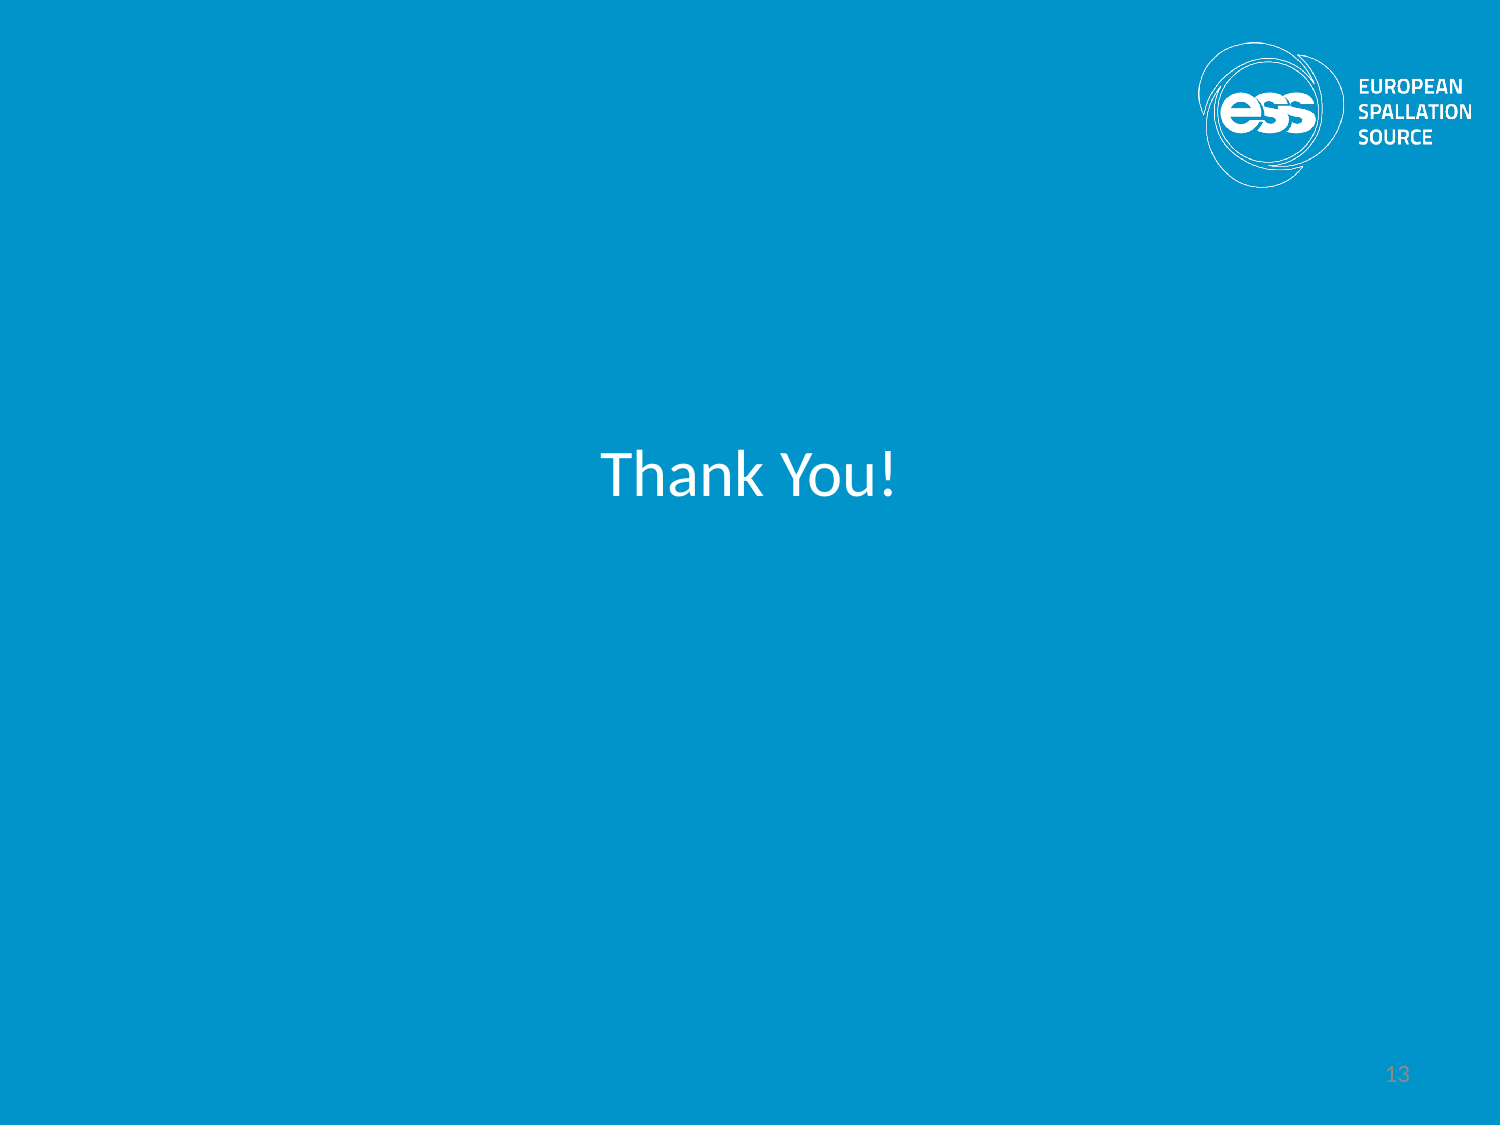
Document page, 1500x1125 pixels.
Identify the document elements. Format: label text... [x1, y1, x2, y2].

picture [1429, 105, 1438, 118]
picture [1413, 79, 1422, 93]
picture [1360, 130, 1367, 144]
picture [1396, 105, 1403, 118]
picture [1371, 130, 1381, 144]
picture [1360, 79, 1368, 93]
picture [1398, 80, 1406, 93]
picture [1221, 93, 1315, 133]
picture [1383, 105, 1393, 118]
picture [1466, 105, 1470, 118]
title Thank You! [112, 349, 1388, 591]
picture [1417, 105, 1427, 118]
picture [1446, 105, 1457, 119]
picture [1407, 105, 1414, 118]
picture [1426, 79, 1434, 93]
picture [1385, 130, 1395, 144]
picture [1402, 79, 1409, 91]
picture [1360, 105, 1367, 111]
slide_number 13 [1074, 1042, 1425, 1103]
picture [1372, 79, 1381, 93]
picture [1386, 79, 1395, 93]
picture [1360, 112, 1367, 119]
picture [1461, 105, 1465, 118]
picture [1455, 79, 1461, 93]
picture [1371, 105, 1380, 118]
picture [1411, 130, 1420, 144]
picture [1450, 79, 1455, 93]
picture [1437, 79, 1447, 93]
picture [1424, 130, 1432, 144]
picture [1399, 130, 1408, 144]
